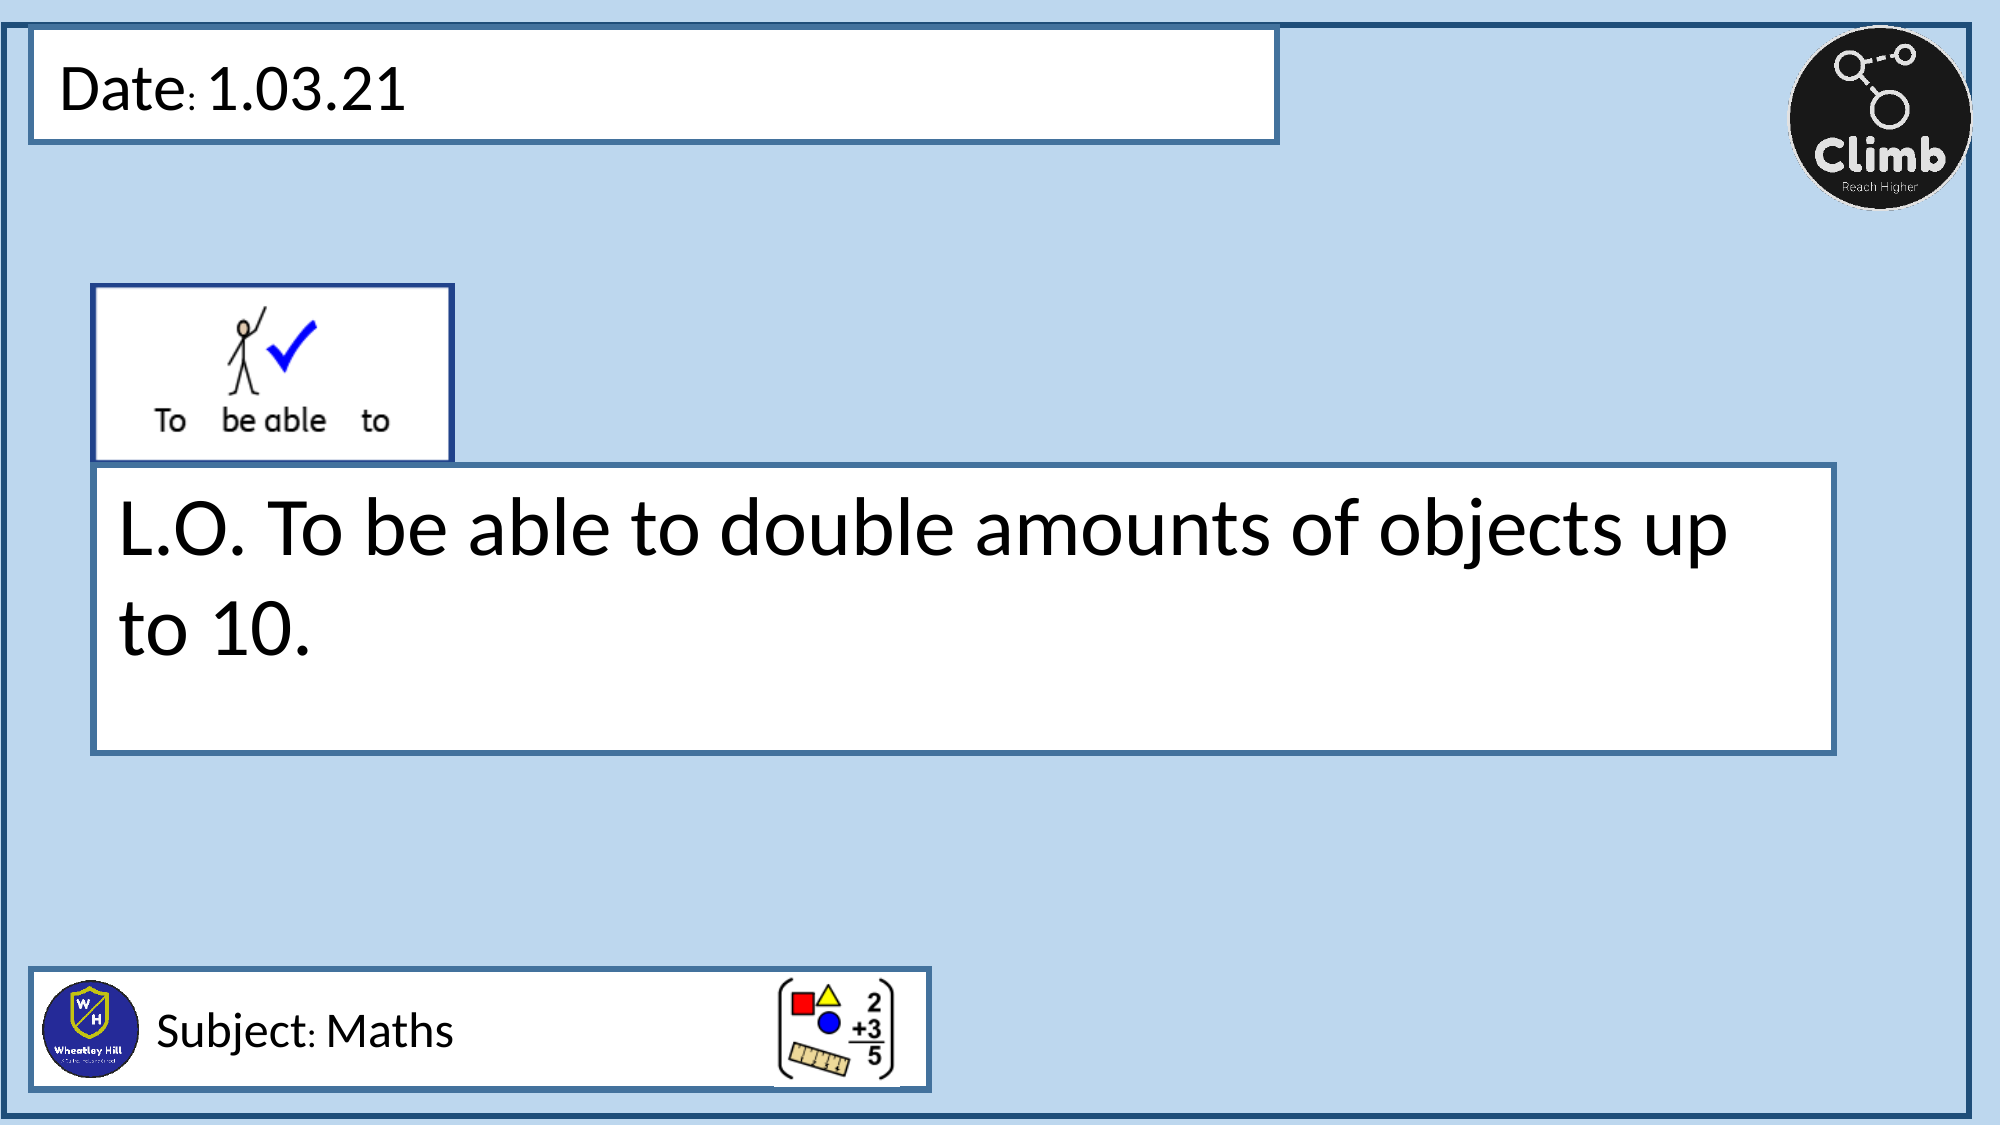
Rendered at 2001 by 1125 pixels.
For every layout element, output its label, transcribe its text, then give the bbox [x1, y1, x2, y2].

text_box [3, 24, 1970, 1117]
picture [90, 283, 455, 465]
text_box L.O. To be able to double amounts of objects up to 10. [104, 464, 1816, 680]
text_box [30, 26, 1278, 143]
text_box Subject: Maths [142, 989, 774, 1065]
text_box [30, 968, 930, 1091]
picture [774, 974, 900, 1087]
text_box Date: 1.03.21 [44, 36, 1264, 132]
picture [42, 980, 142, 1079]
picture [1787, 25, 1973, 211]
text_box [92, 464, 1835, 754]
